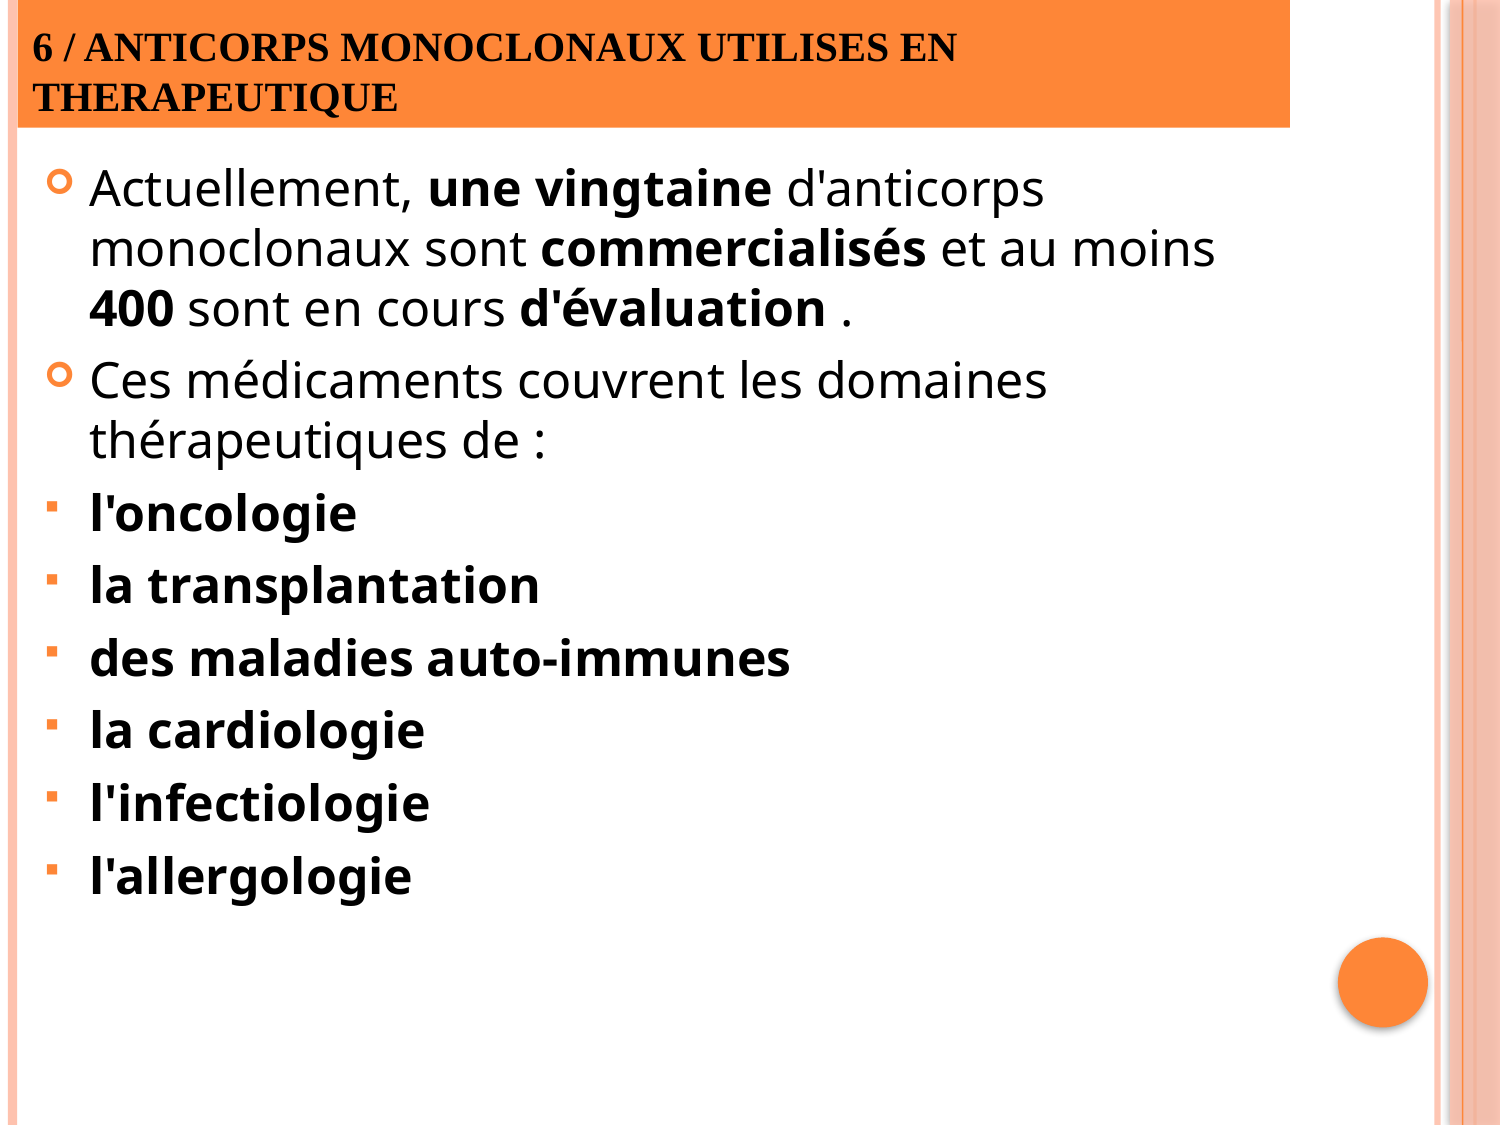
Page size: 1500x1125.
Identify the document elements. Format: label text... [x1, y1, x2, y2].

title 6 / ANTICORPS MONOCLONAUX UTILISES EN THERAPEUTIQUE [17, 0, 1290, 128]
list Actuellement, une vingtaine d'anticorps monoclonaux sont commercialisés et au moins 400 sont en cours d'évaluation . Ces médicaments couvrent les domaines thérapeutiques de : l'oncologie la transplantation des maladies auto-immunes la cardiologie l'infectiologie l'allergologie [29, 149, 1300, 1062]
